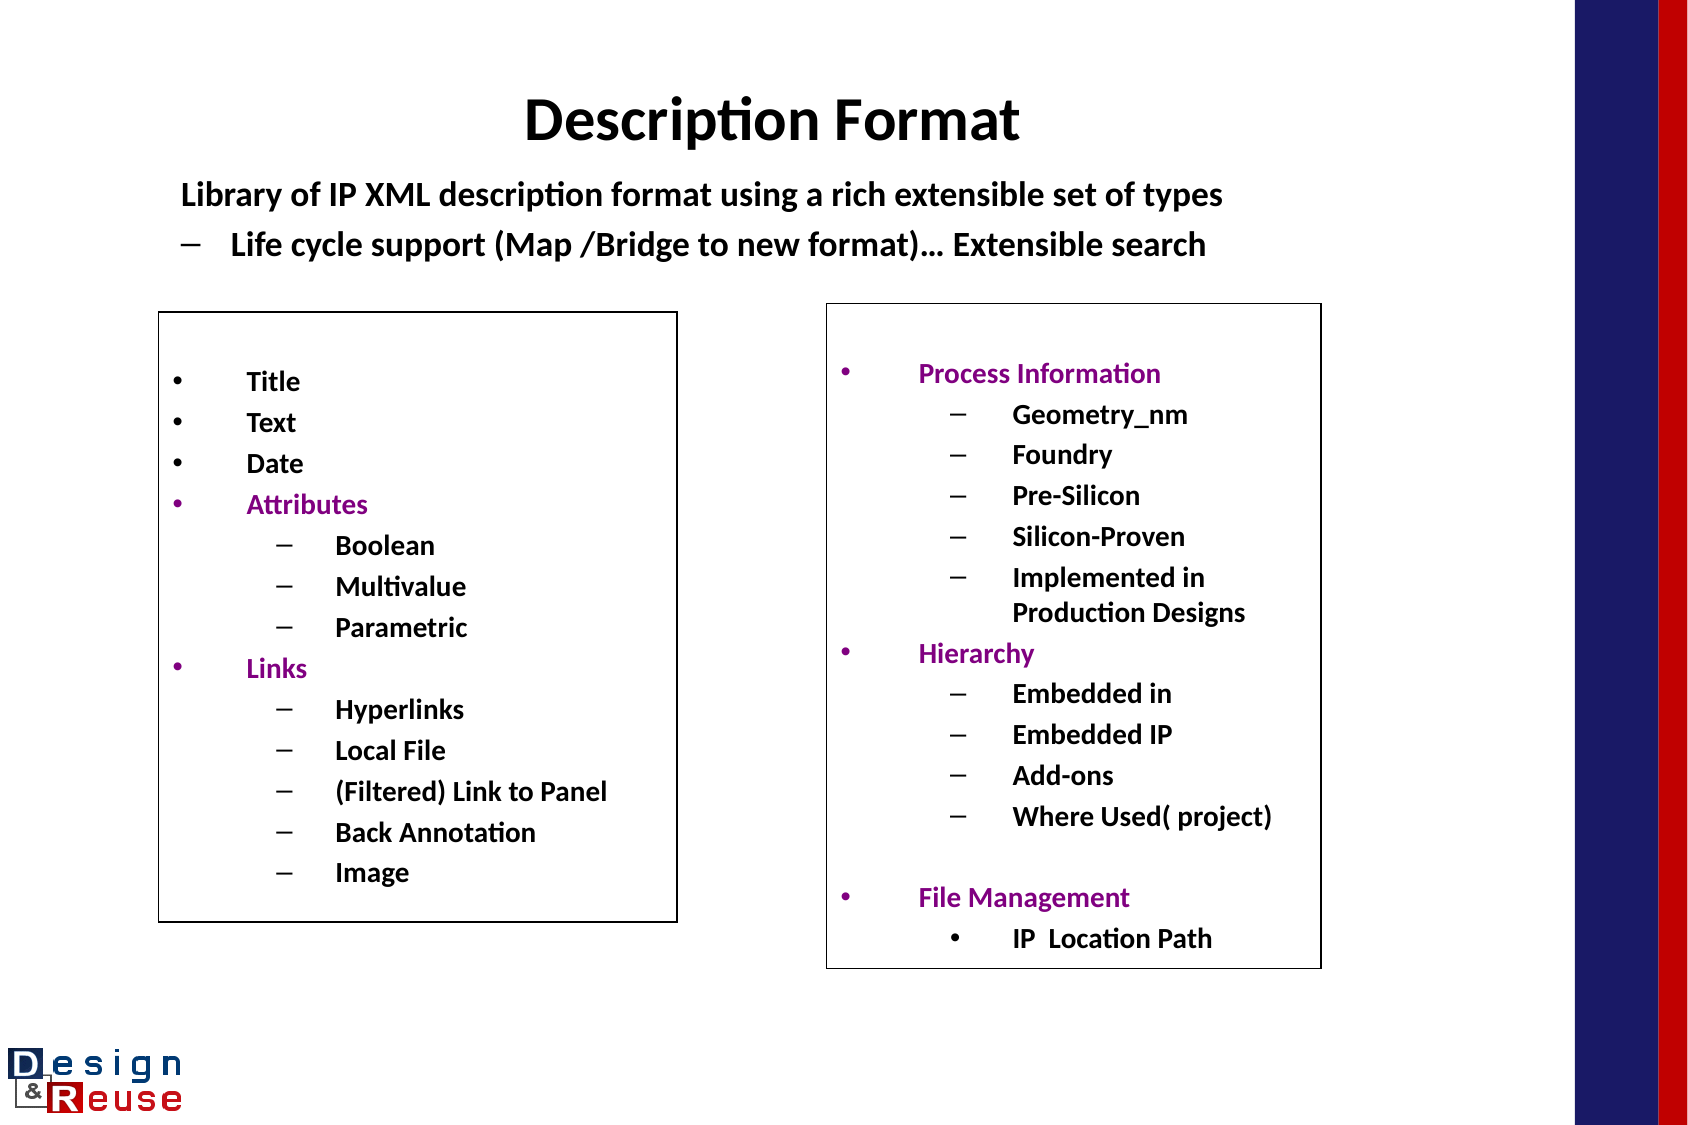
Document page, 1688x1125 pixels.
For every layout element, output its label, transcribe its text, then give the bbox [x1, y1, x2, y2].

list Library of IP XML description format using a rich extensible set of types Life cycle support (Map /Bridge to new format)… Extensible search [84, 162, 1463, 986]
text_box Title Text Date Attributes Boolean Multivalue Parametric Links Hyperlinks Local File (Filtered) Link to Panel Back Annotation Image [158, 311, 678, 922]
title Description Format [84, 44, 1463, 162]
text_box Process Information Geometry_nm Foundry Pre-Silicon Silicon-Proven Implemented in Production Designs Hierarchy Embedded in Embedded IP Add-ons Where Used( project) File Management IP Location Path [826, 303, 1322, 969]
picture [0, 1037, 192, 1125]
